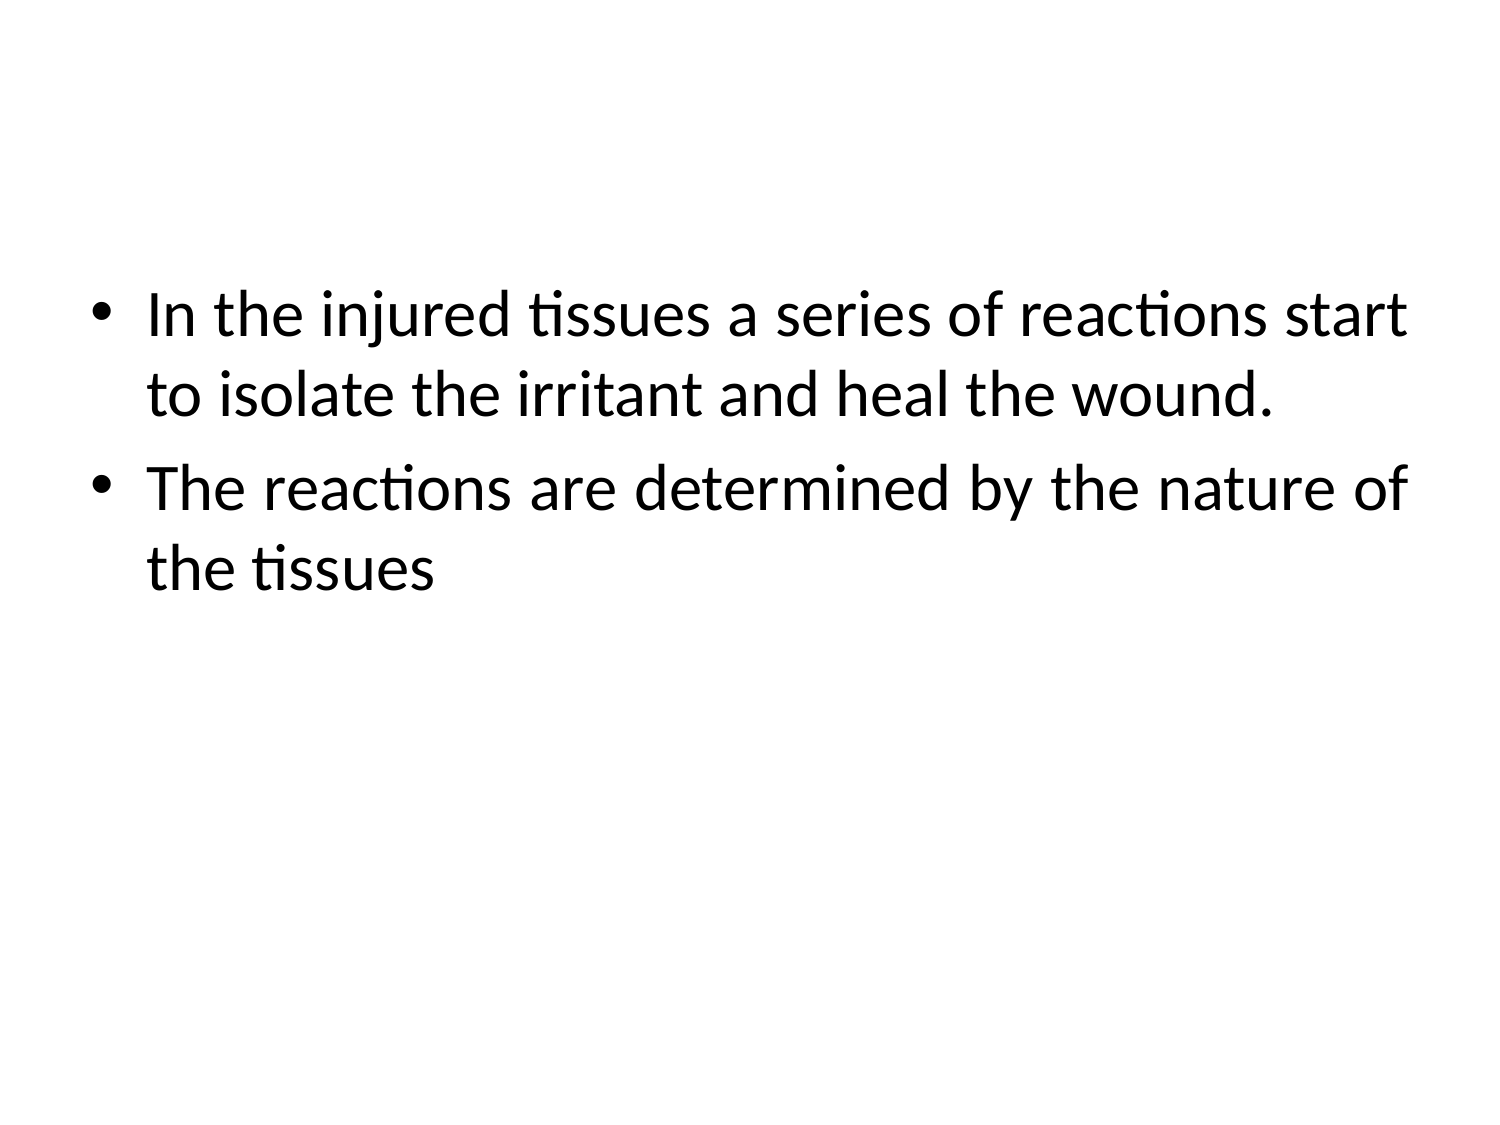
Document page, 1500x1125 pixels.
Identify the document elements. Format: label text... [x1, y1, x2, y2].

list In the injured tissues a series of reactions start to isolate the irritant and heal the wound. The reactions are determined by the nature of the tissues [75, 262, 1425, 1005]
